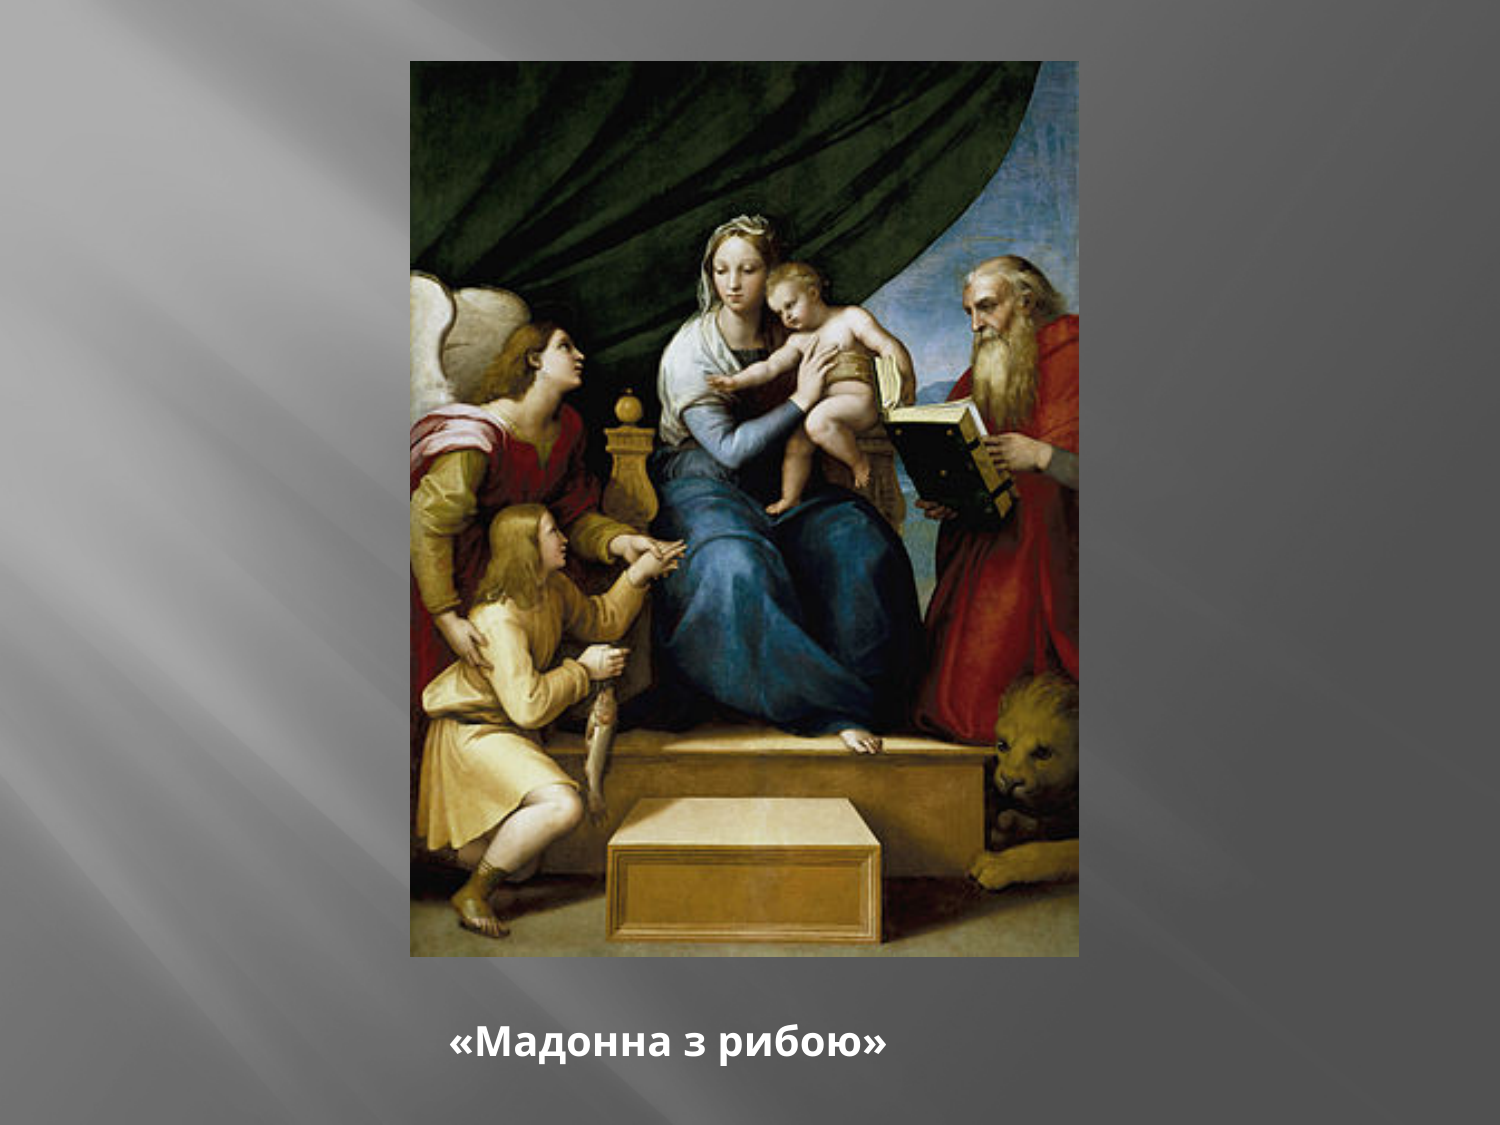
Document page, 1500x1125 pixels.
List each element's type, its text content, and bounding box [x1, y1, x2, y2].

picture [409, 60, 1079, 957]
text_box «Мадонна з рибою» [433, 1007, 1032, 1073]
